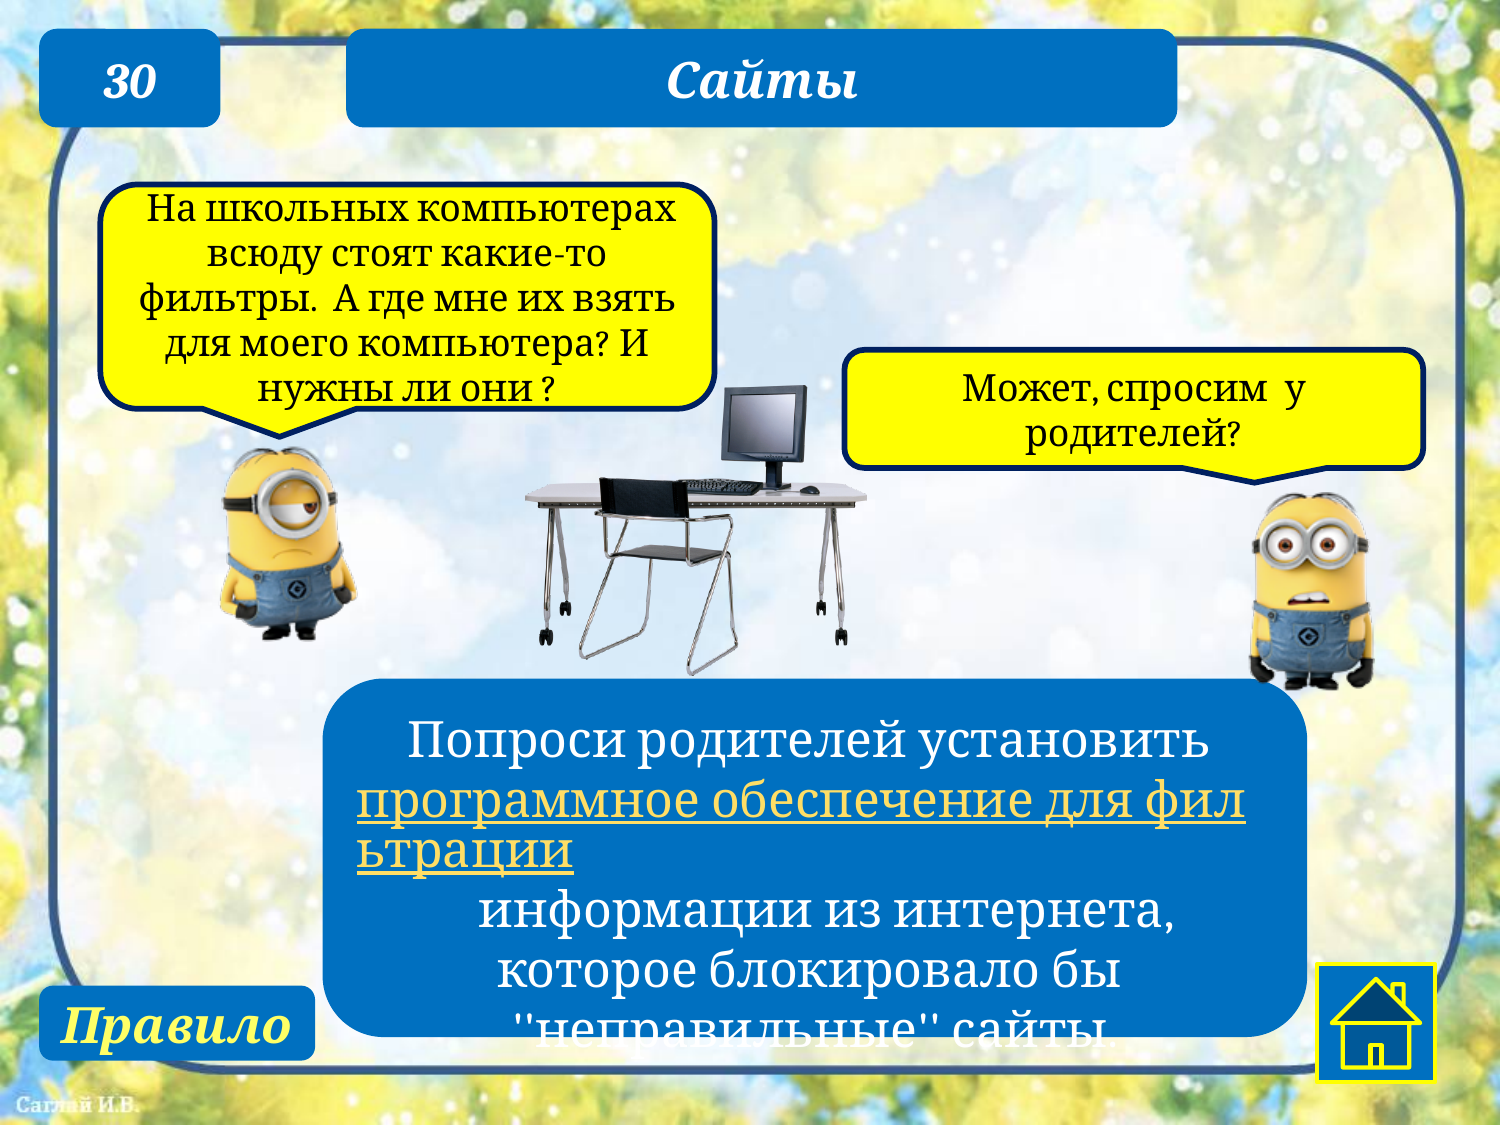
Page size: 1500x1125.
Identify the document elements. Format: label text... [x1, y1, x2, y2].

text_box 30 [39, 28, 221, 128]
picture [0, 0, 1500, 1125]
text_box Сайты [346, 28, 1178, 128]
text_box Попроси родителей установить программное обеспечение для фильтрации информации из интернета, которое блокировало бы ''неправильные'' сайты. [322, 678, 1308, 1038]
text_box [1315, 962, 1437, 1084]
text_box На школьных компьютерах всюду стоят какие-то фильтры. А где мне их взять для моего компьютера? И нужны ли они ? [98, 182, 717, 439]
text_box Может, спросим у родителей? [842, 347, 1426, 485]
text_box Правило [39, 985, 316, 1061]
